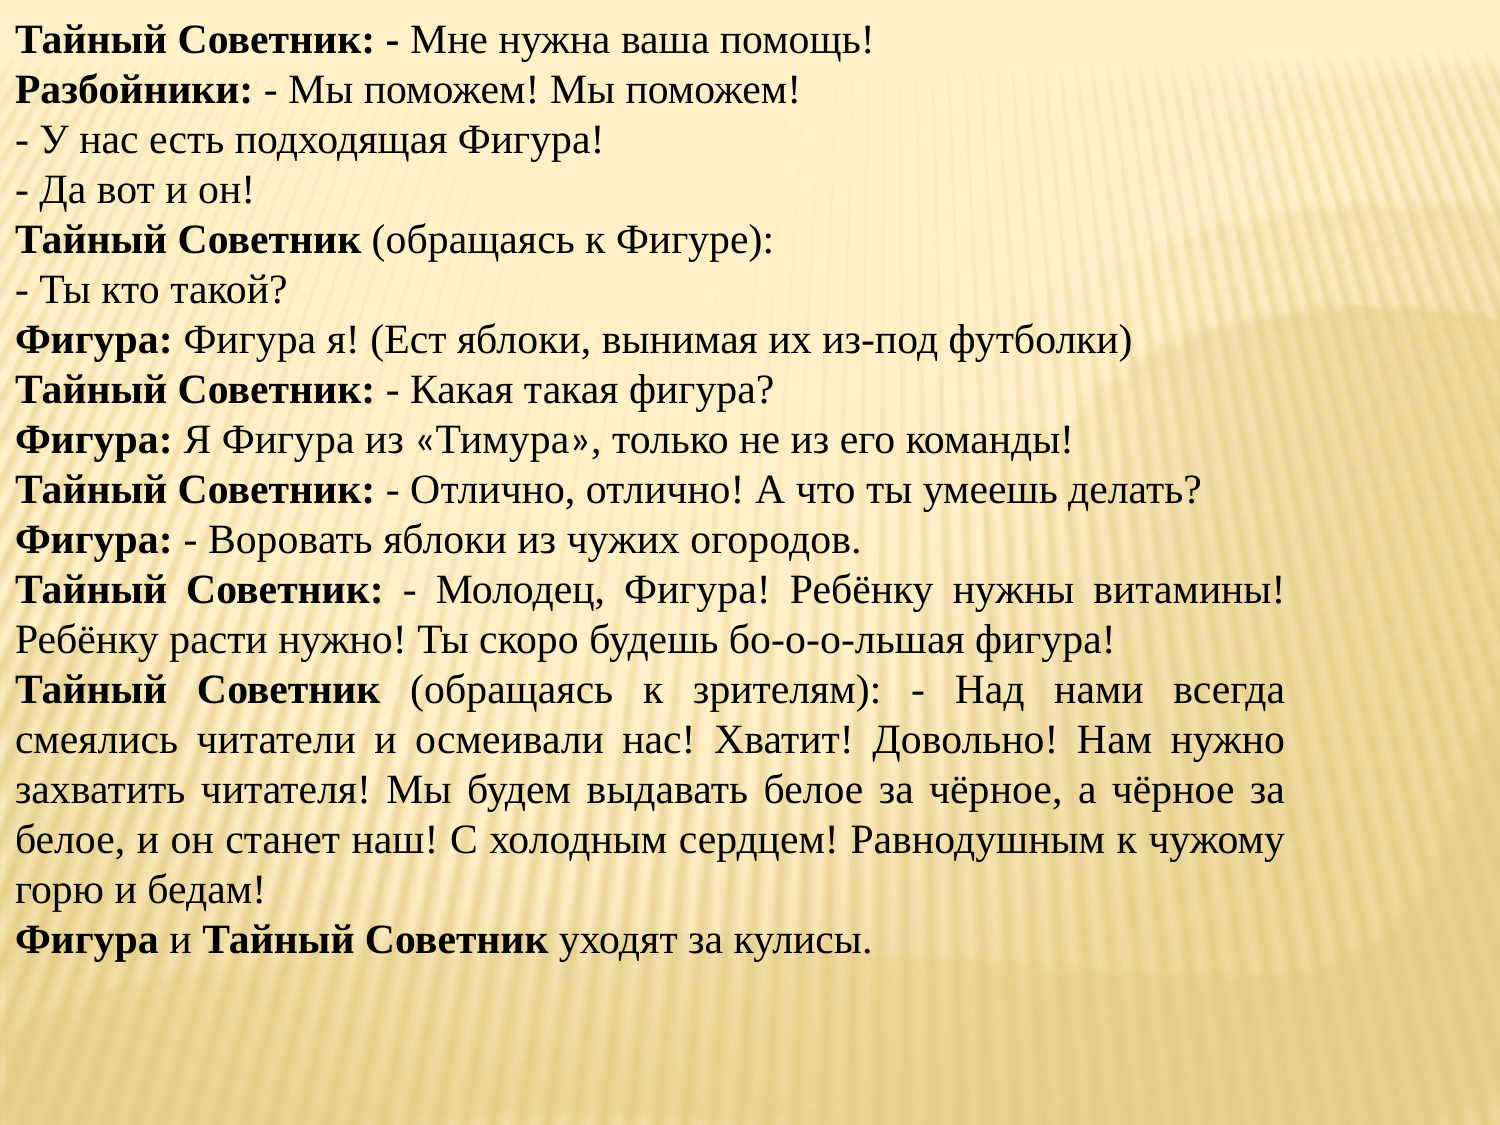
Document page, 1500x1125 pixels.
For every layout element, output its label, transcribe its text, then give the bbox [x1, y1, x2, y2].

text_box Тайный Советник: - Мне нужна ваша помощь! Разбойники: - Мы поможем! Мы поможем! - У нас есть подходящая Фигура! - Да вот и он! Тайный Советник (обращаясь к Фигуре): - Ты кто такой? Фигура: Фигура я! (Ест яблоки, вынимая их из-под футболки) Тайный Советник: - Какая такая фигура? Фигура: Я Фигура из «Тимура», только не из его команды! Тайный Советник: - Отлично, отлично! А что ты умеешь делать? Фигура: - Воровать яблоки из чужих огородов. Тайный Советник: - Молодец, Фигура! Ребёнку нужны витамины! Ребёнку расти нужно! Ты скоро будешь бо-о-о-льшая фигура! Тайный Советник (обращаясь к зрителям): - Над нами всегда смеялись читатели и осмеивали нас! Хватит! Довольно! Нам нужно захватить читателя! Мы будем выдавать белое за чёрное, а чёрное за белое, и он станет наш! С холодным сердцем! Равнодушным к чужому горю и бедам! Фигура и Тайный Советник уходят за кулисы. [0, 4, 1301, 970]
